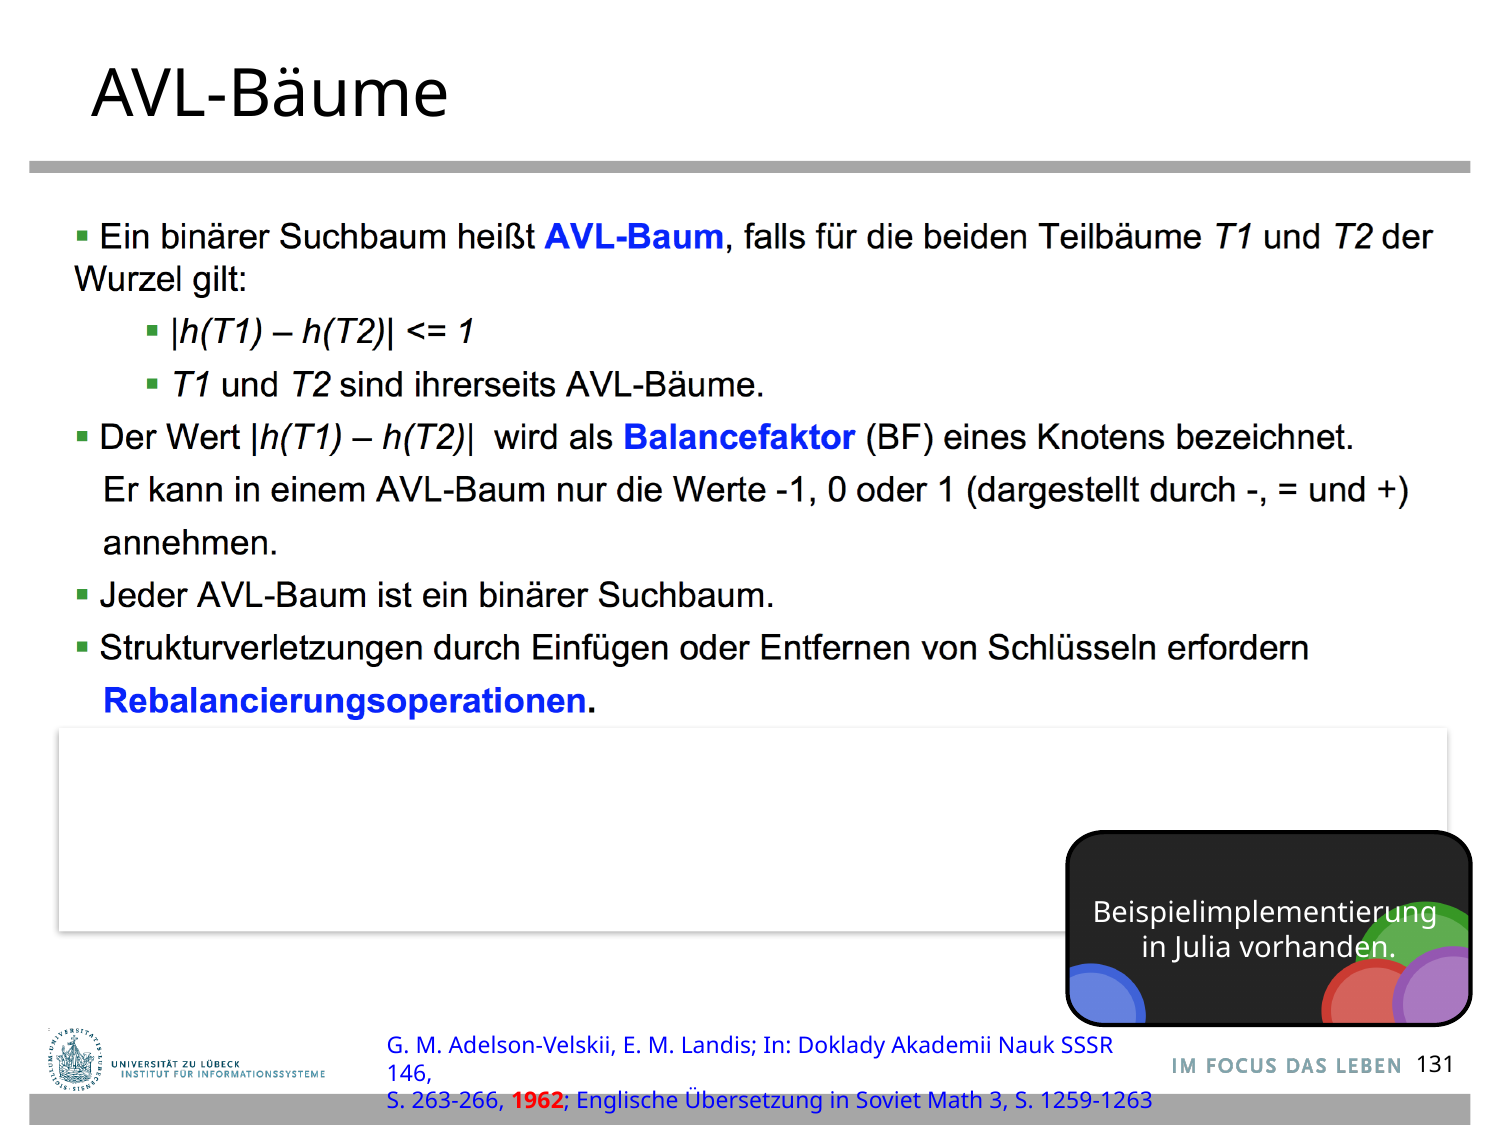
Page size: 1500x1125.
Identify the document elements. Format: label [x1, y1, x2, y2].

text_box [371, 727, 1473, 1121]
title [76, 42, 1427, 126]
picture [58, 207, 1447, 932]
picture [1176, 1058, 1305, 1073]
slide_number [1305, 1050, 1471, 1083]
